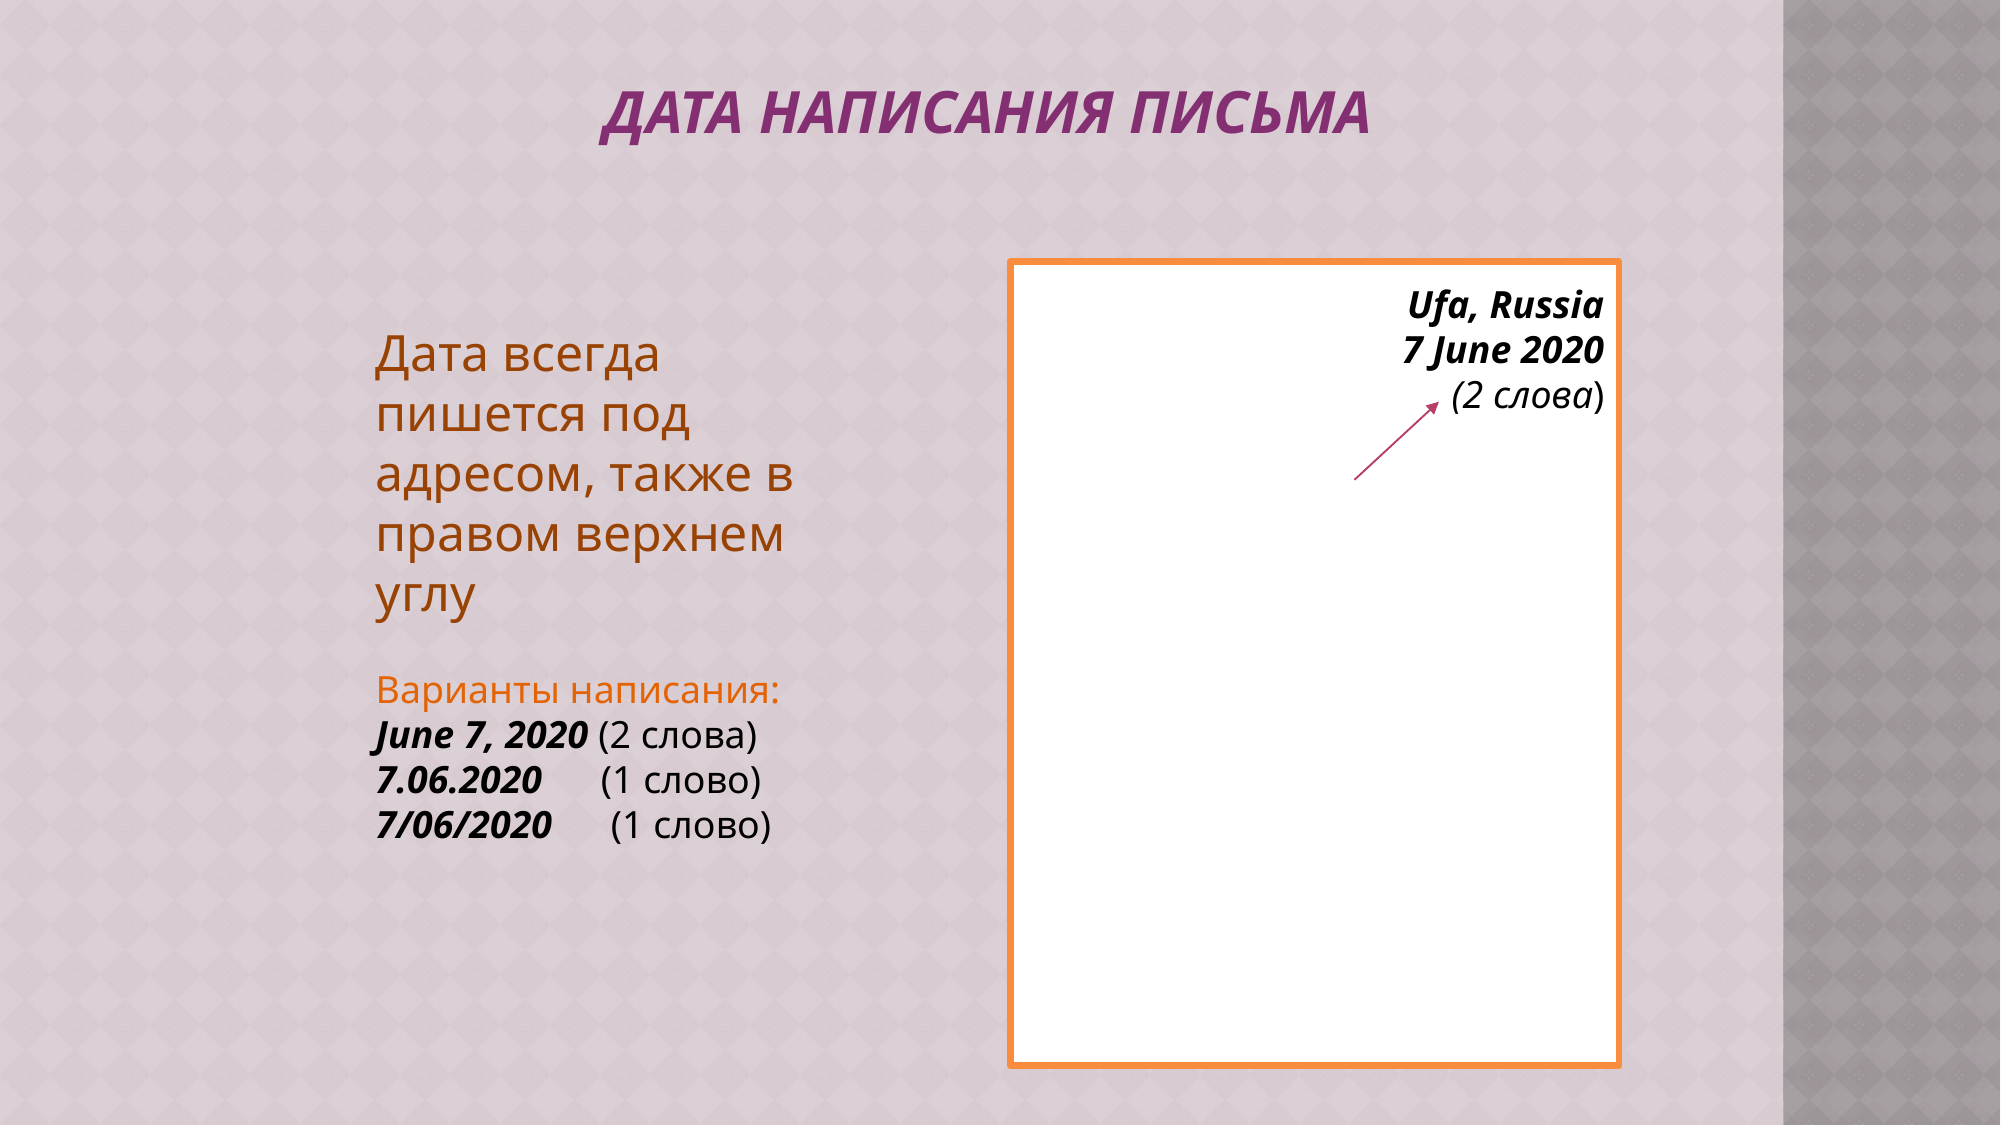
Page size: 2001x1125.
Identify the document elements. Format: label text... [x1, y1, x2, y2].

text_box ДАТА НАПИСАНИЯ ПИСЬМА [549, 67, 1427, 153]
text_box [1354, 401, 1440, 481]
text_box Ufa, Russia 7 June 2020 (2 слова) [1007, 258, 1622, 1069]
text_box Дата всегда пишется под адресом, также в правом верхнем углу Варианты написания: June 7, 2020 (2 слова) 7.06.2020 (1 слово) 7/06/2020 (1 слово) [360, 223, 840, 854]
